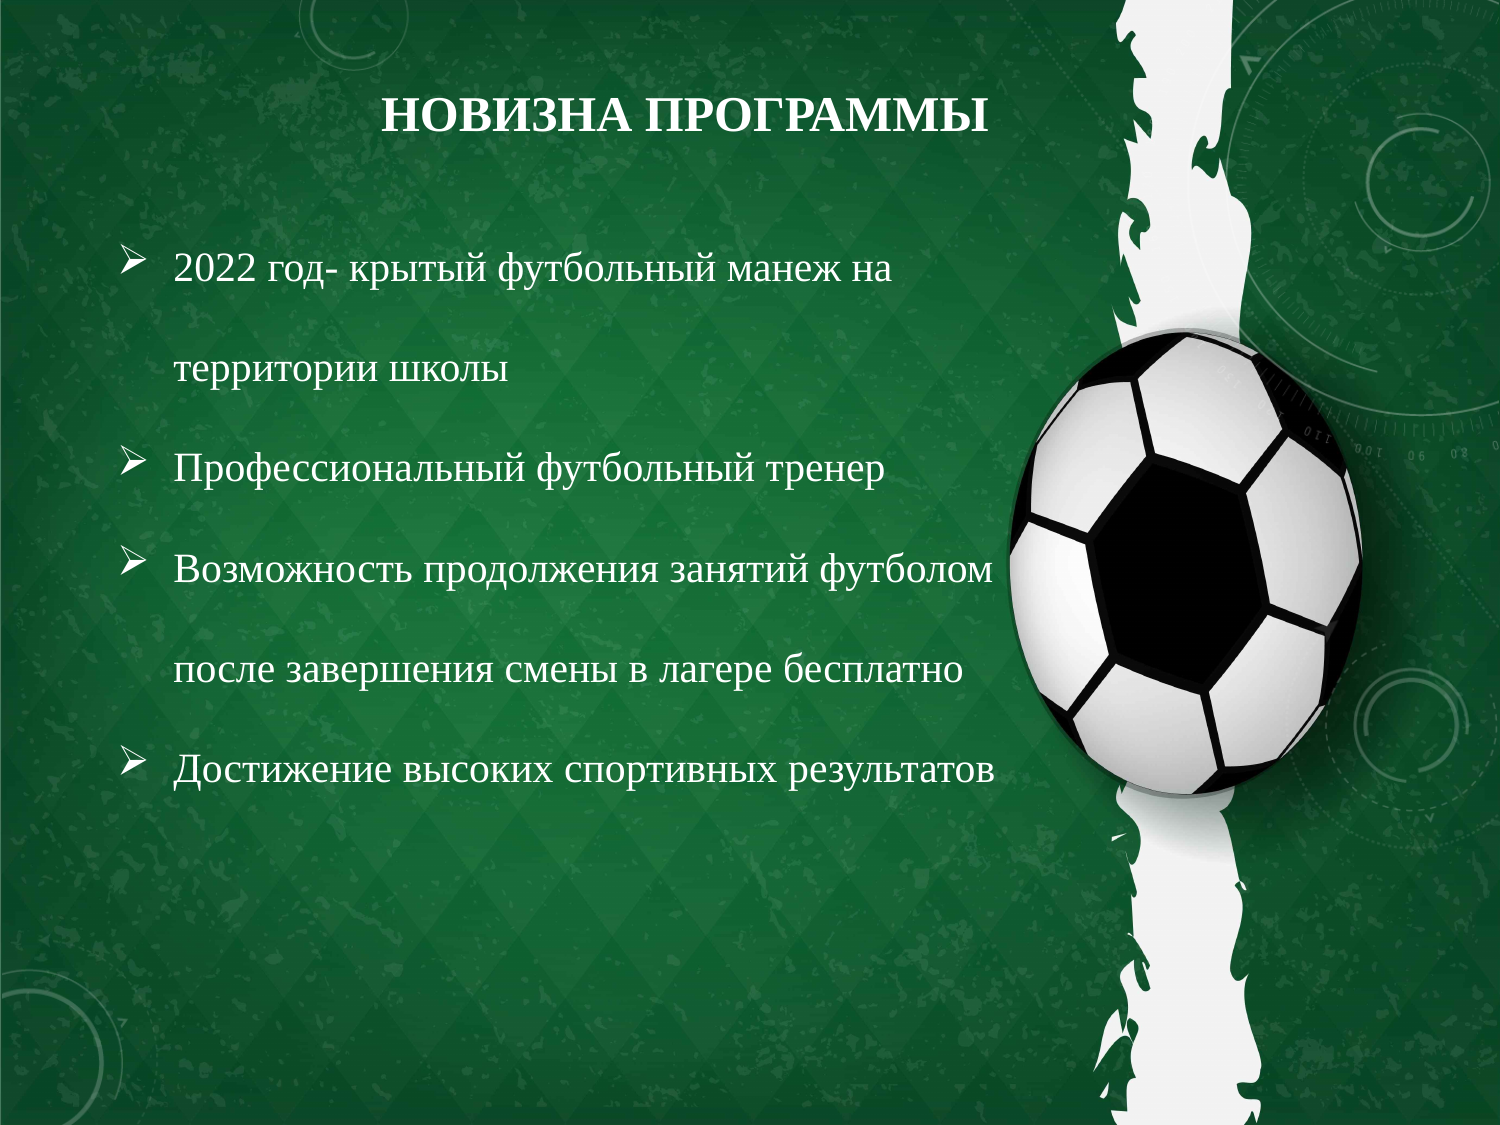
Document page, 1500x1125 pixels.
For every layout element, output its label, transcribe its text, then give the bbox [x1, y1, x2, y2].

text_box 2022 год- крытый футбольный манеж на территории школы Профессиональный футбольный тренер Возможность продолжения занятий футболом после завершения смены в лагере бесплатно Достижение высоких спортивных результатов [102, 172, 1154, 858]
picture [0, 0, 1500, 1125]
list [29, 397, 1058, 908]
title НОВИЗНА ПРОГРАММЫ [100, 78, 1270, 325]
